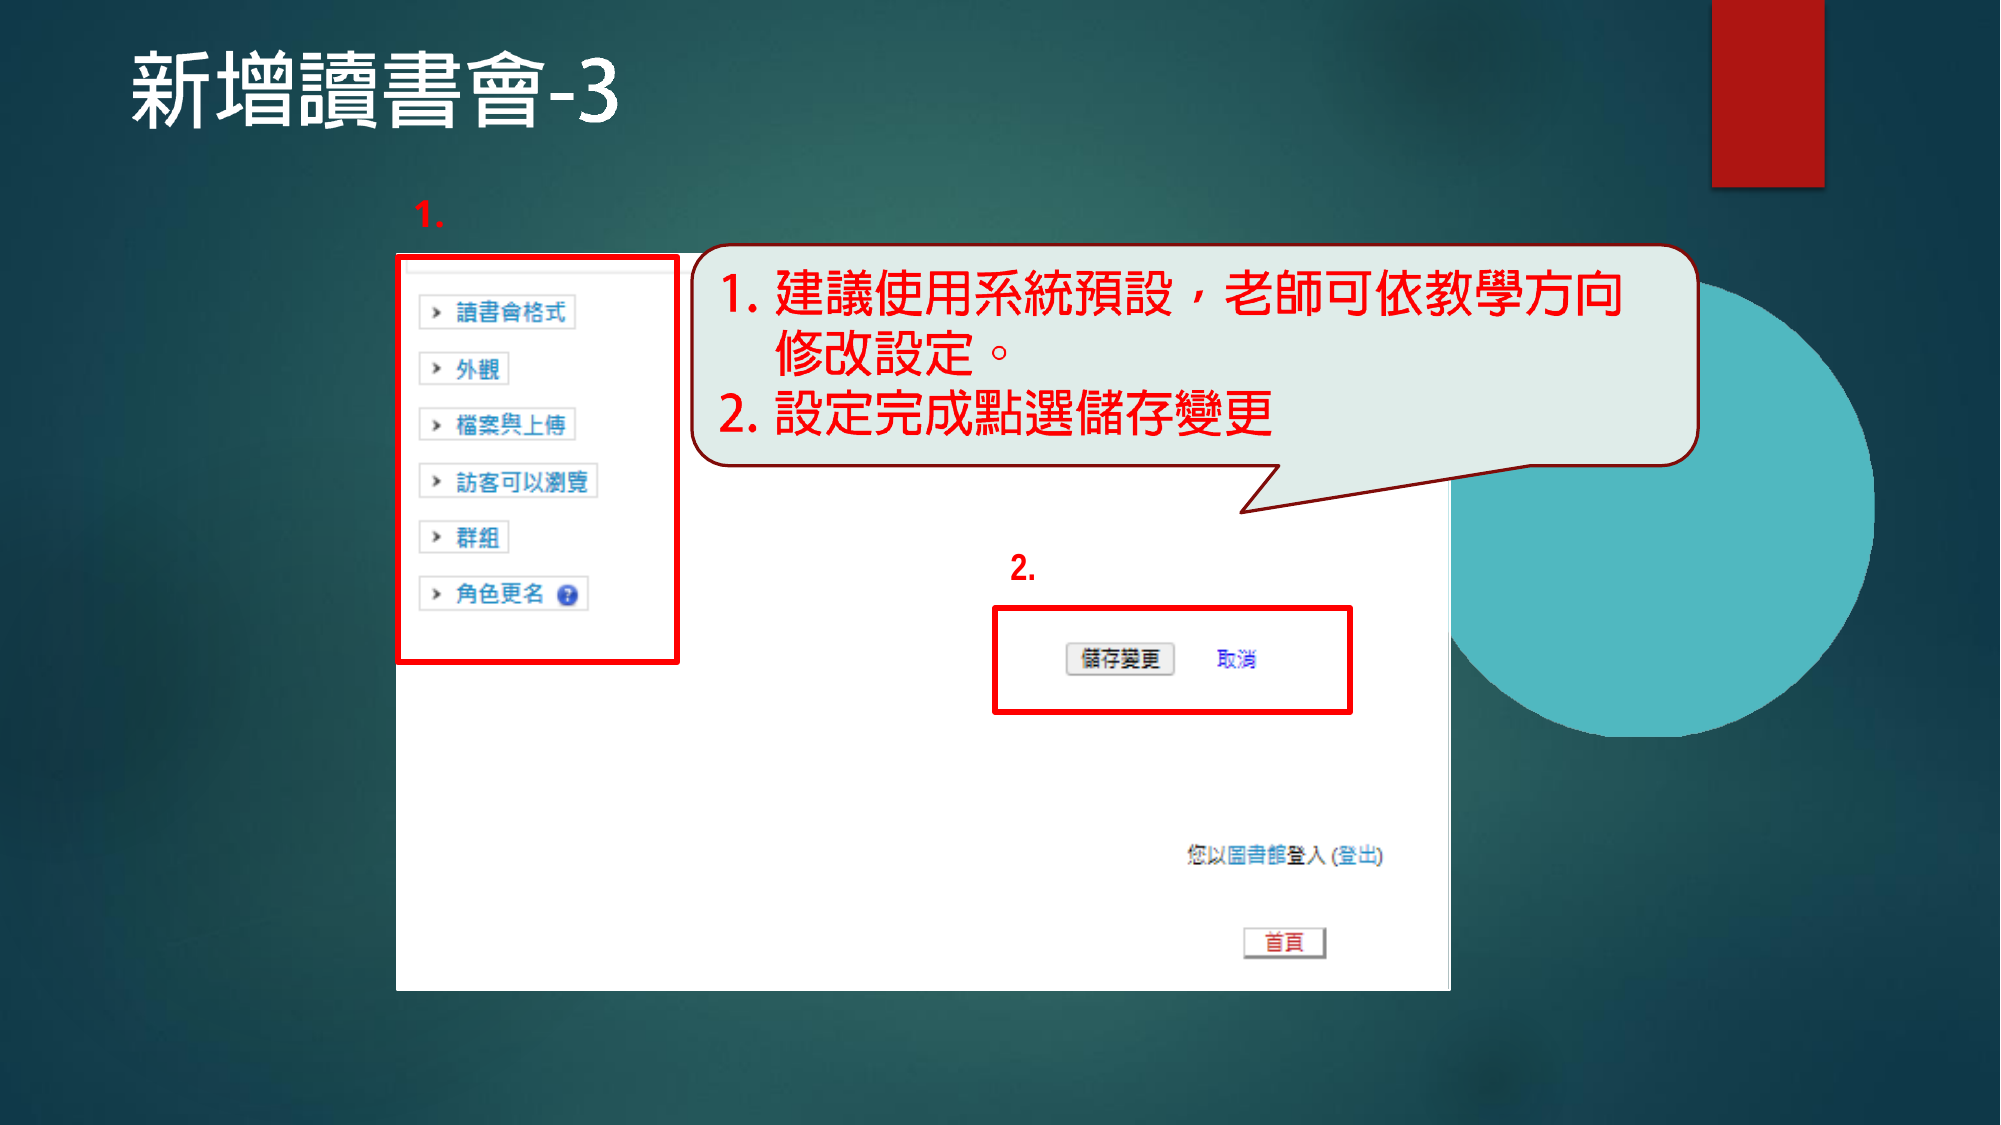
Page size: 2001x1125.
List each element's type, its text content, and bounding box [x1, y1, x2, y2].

text_box 1. [410, 188, 447, 236]
picture [0, 0, 2000, 1125]
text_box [129, 40, 670, 146]
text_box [394, 242, 1700, 992]
